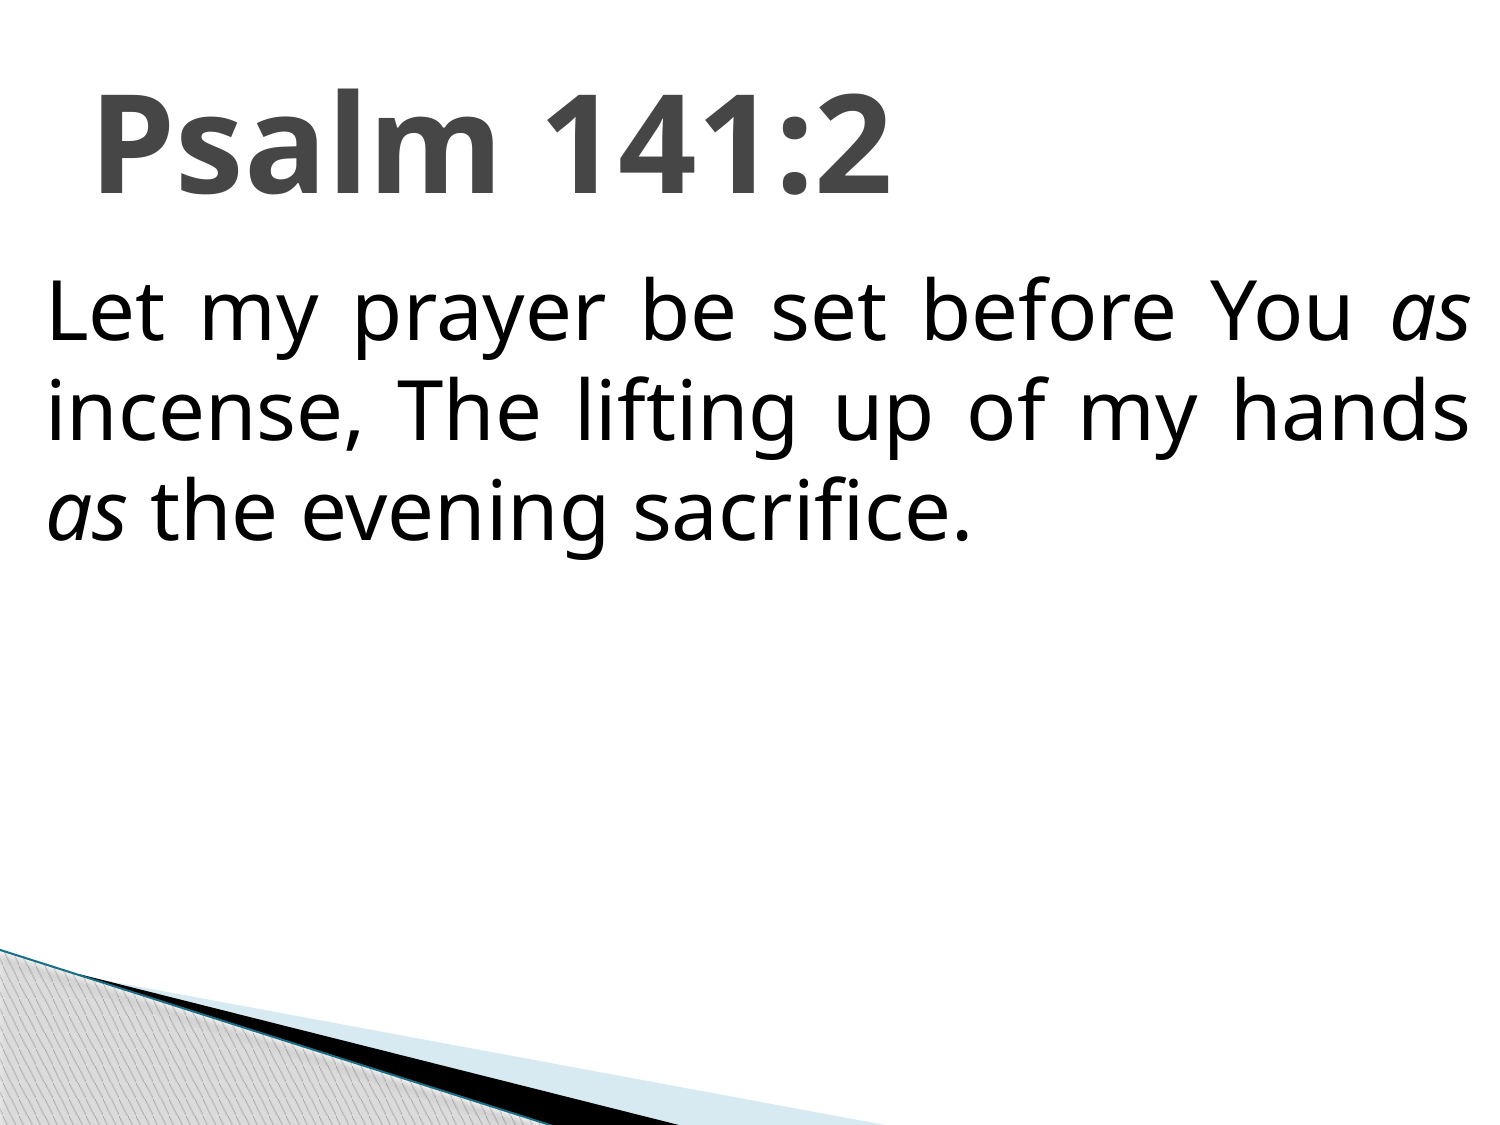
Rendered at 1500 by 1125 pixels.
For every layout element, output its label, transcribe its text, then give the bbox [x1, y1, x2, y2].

list Let my prayer be set before You as incense, The lifting up of my hands as the evening sacrifice. [12, 249, 1488, 988]
title Psalm 141:2 [75, 45, 1425, 233]
